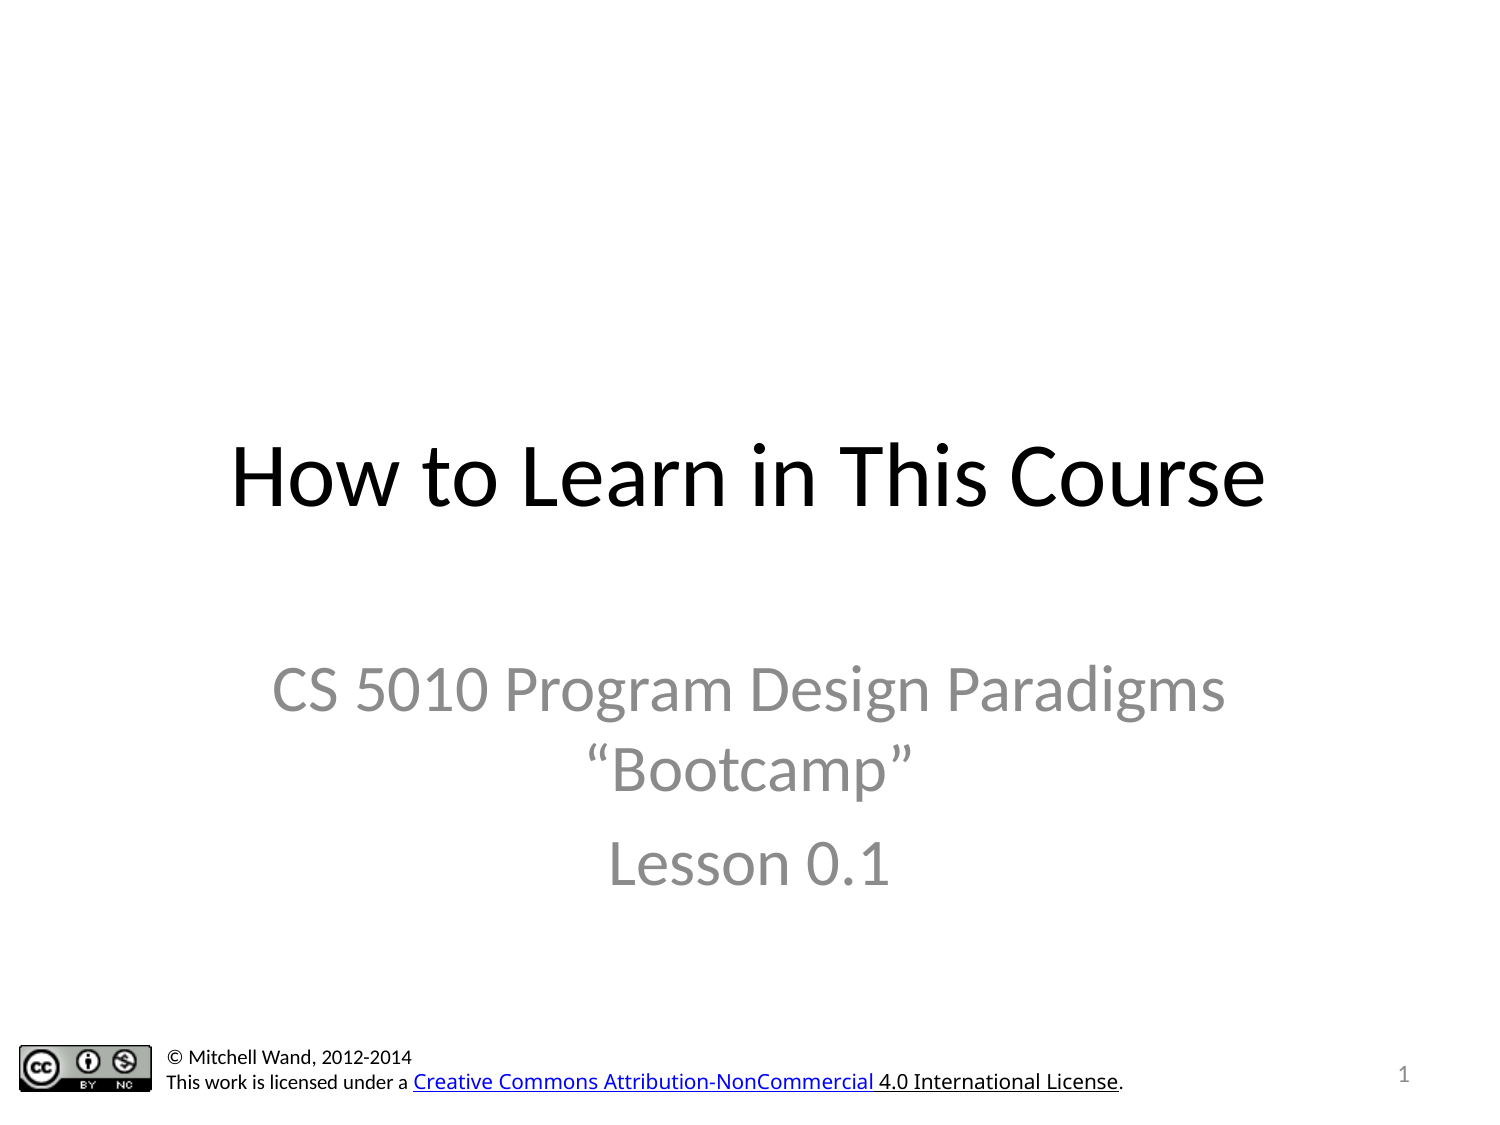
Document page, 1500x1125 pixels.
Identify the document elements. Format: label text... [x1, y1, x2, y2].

subtitle CS 5010 Program Design Paradigms “Bootcamp” Lesson 0.1 [225, 637, 1275, 925]
title How to Learn in This Course [112, 349, 1388, 591]
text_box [19, 1035, 1481, 1102]
